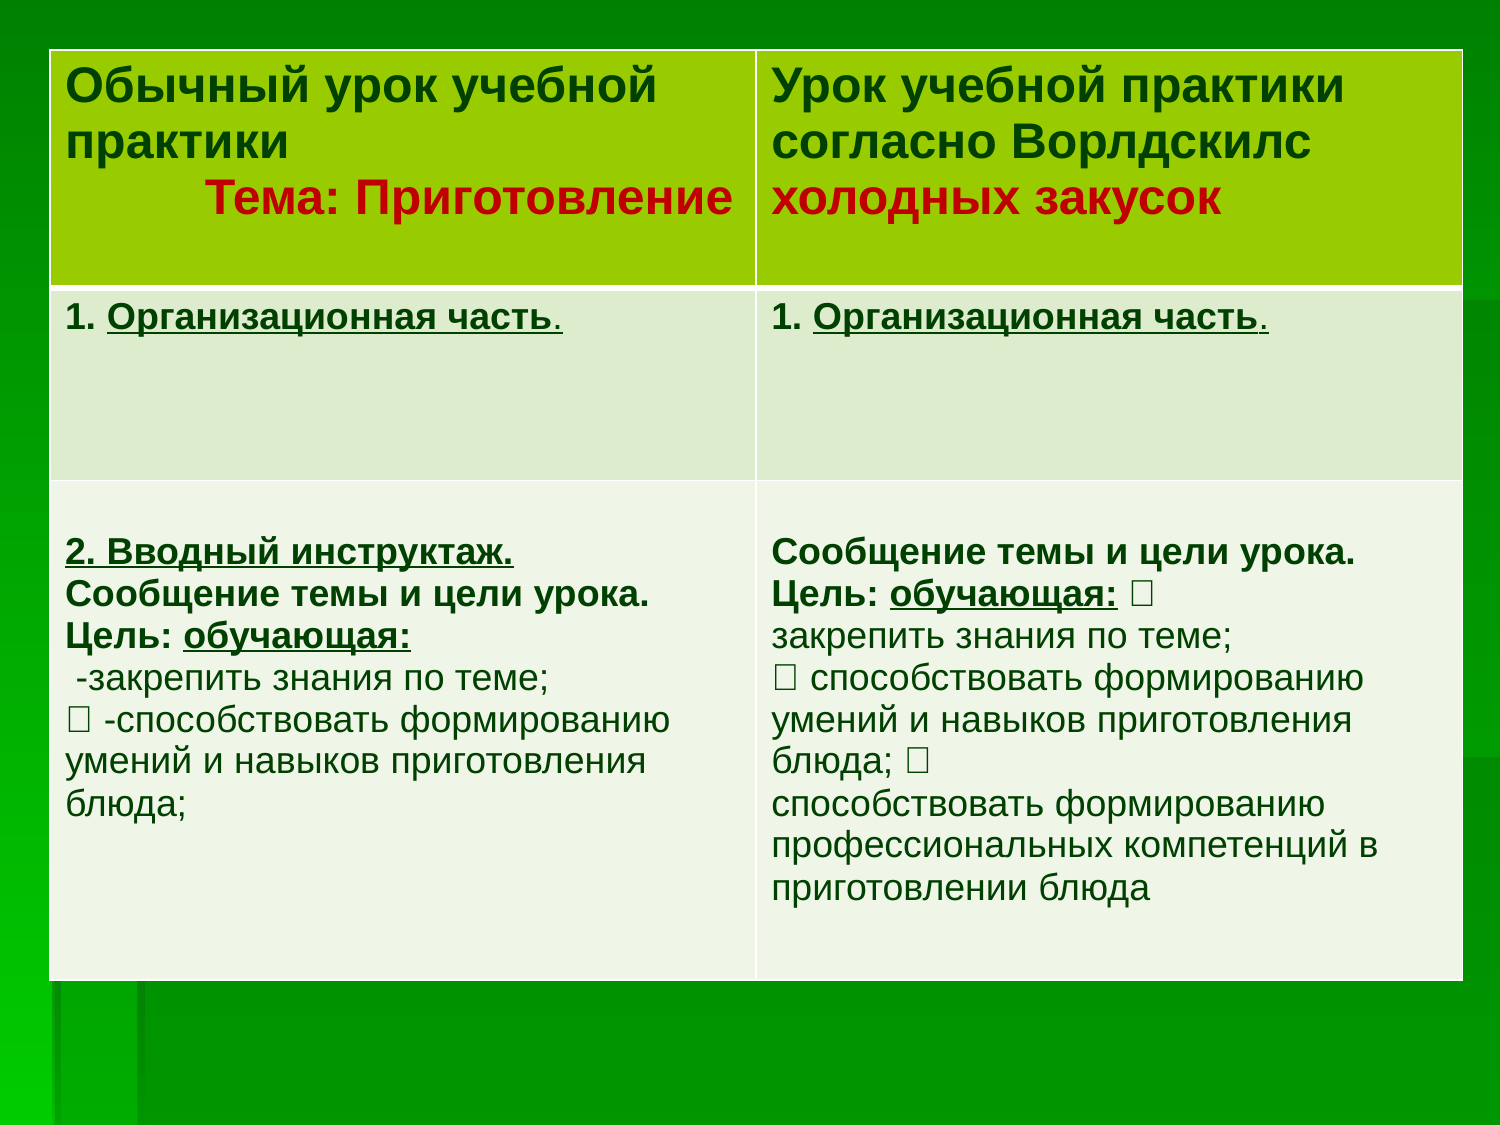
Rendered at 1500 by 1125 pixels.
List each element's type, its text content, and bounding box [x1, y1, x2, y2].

table_cell 1. Организационная часть. [757, 291, 1462, 480]
table_cell Сообщение темы и цели урока. Цель: обучающая:  закрепить знания по теме;  способствовать формированию умений и навыков приготовления блюда;  способствовать формированию профессиональных компетенций в приготовлении блюда [757, 481, 1462, 979]
table_header Урок учебной практики согласно Ворлдскилс холодных закусок [757, 51, 1462, 285]
table_cell 2. Вводный инструктаж. Сообщение темы и цели урока. Цель: обучающая: -закрепить знания по теме;  -способствовать формированию умений и навыков приготовления блюда; [51, 481, 755, 979]
table_cell 1. Организационная часть. [51, 291, 755, 480]
table_header Обычный урок учебной практики Тема: Приготовление [51, 51, 755, 285]
